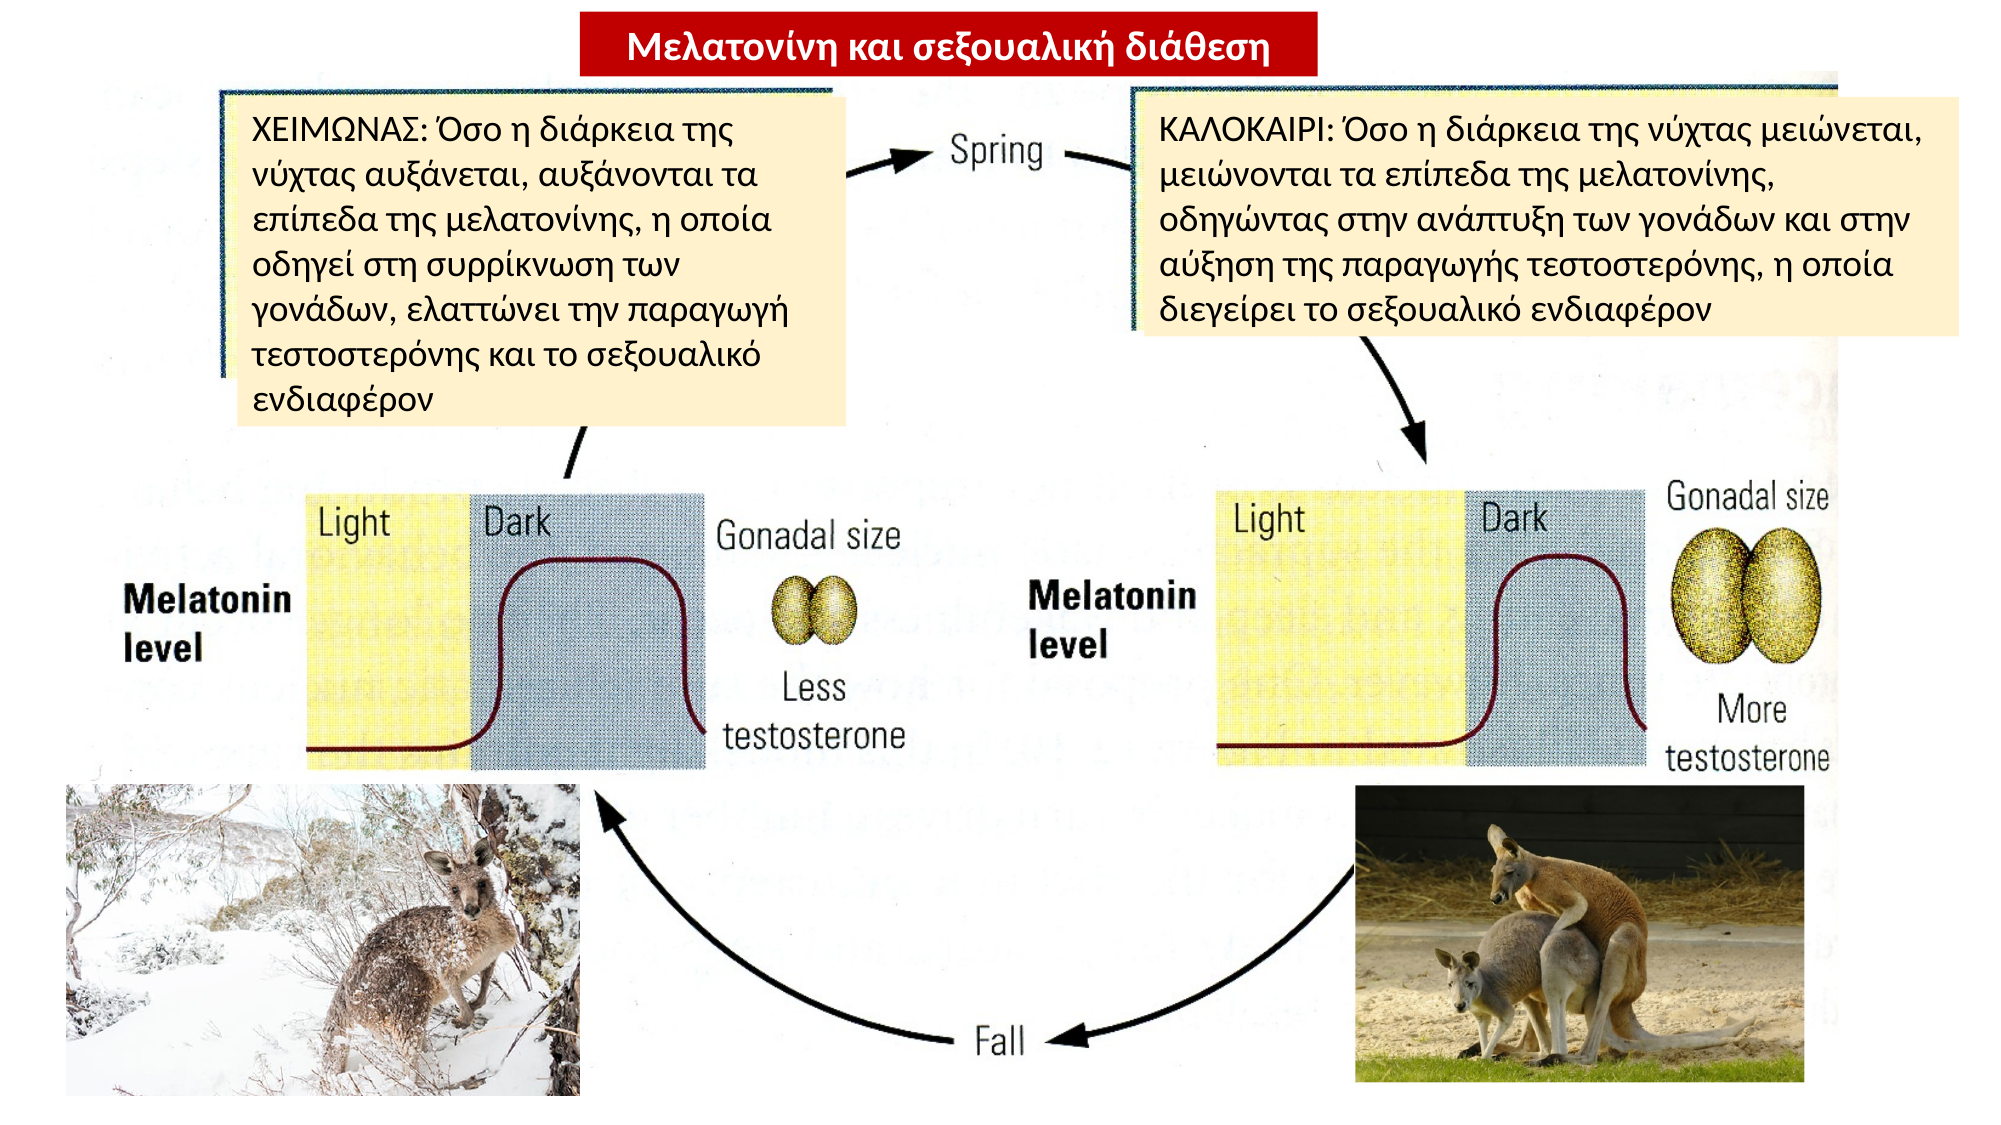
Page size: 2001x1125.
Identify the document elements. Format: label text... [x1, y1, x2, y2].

text_box Μελατονίνη και σεξουαλική διάθεση [579, 11, 1318, 71]
picture [66, 71, 1839, 1096]
text_box ΚΑΛΟΚΑΙΡΙ: Όσο η διάρκεια της νύχτας μειώνεται, μειώνονται τα επίπεδα της μελατονίνης, οδηγώντας στην ανάπτυξη των γονάδων και στην αύξηση της παραγωγής τεστοστερόνης, η οποία διεγείρει το σεξουαλικό ενδιαφέρον [1839, 96, 1959, 337]
